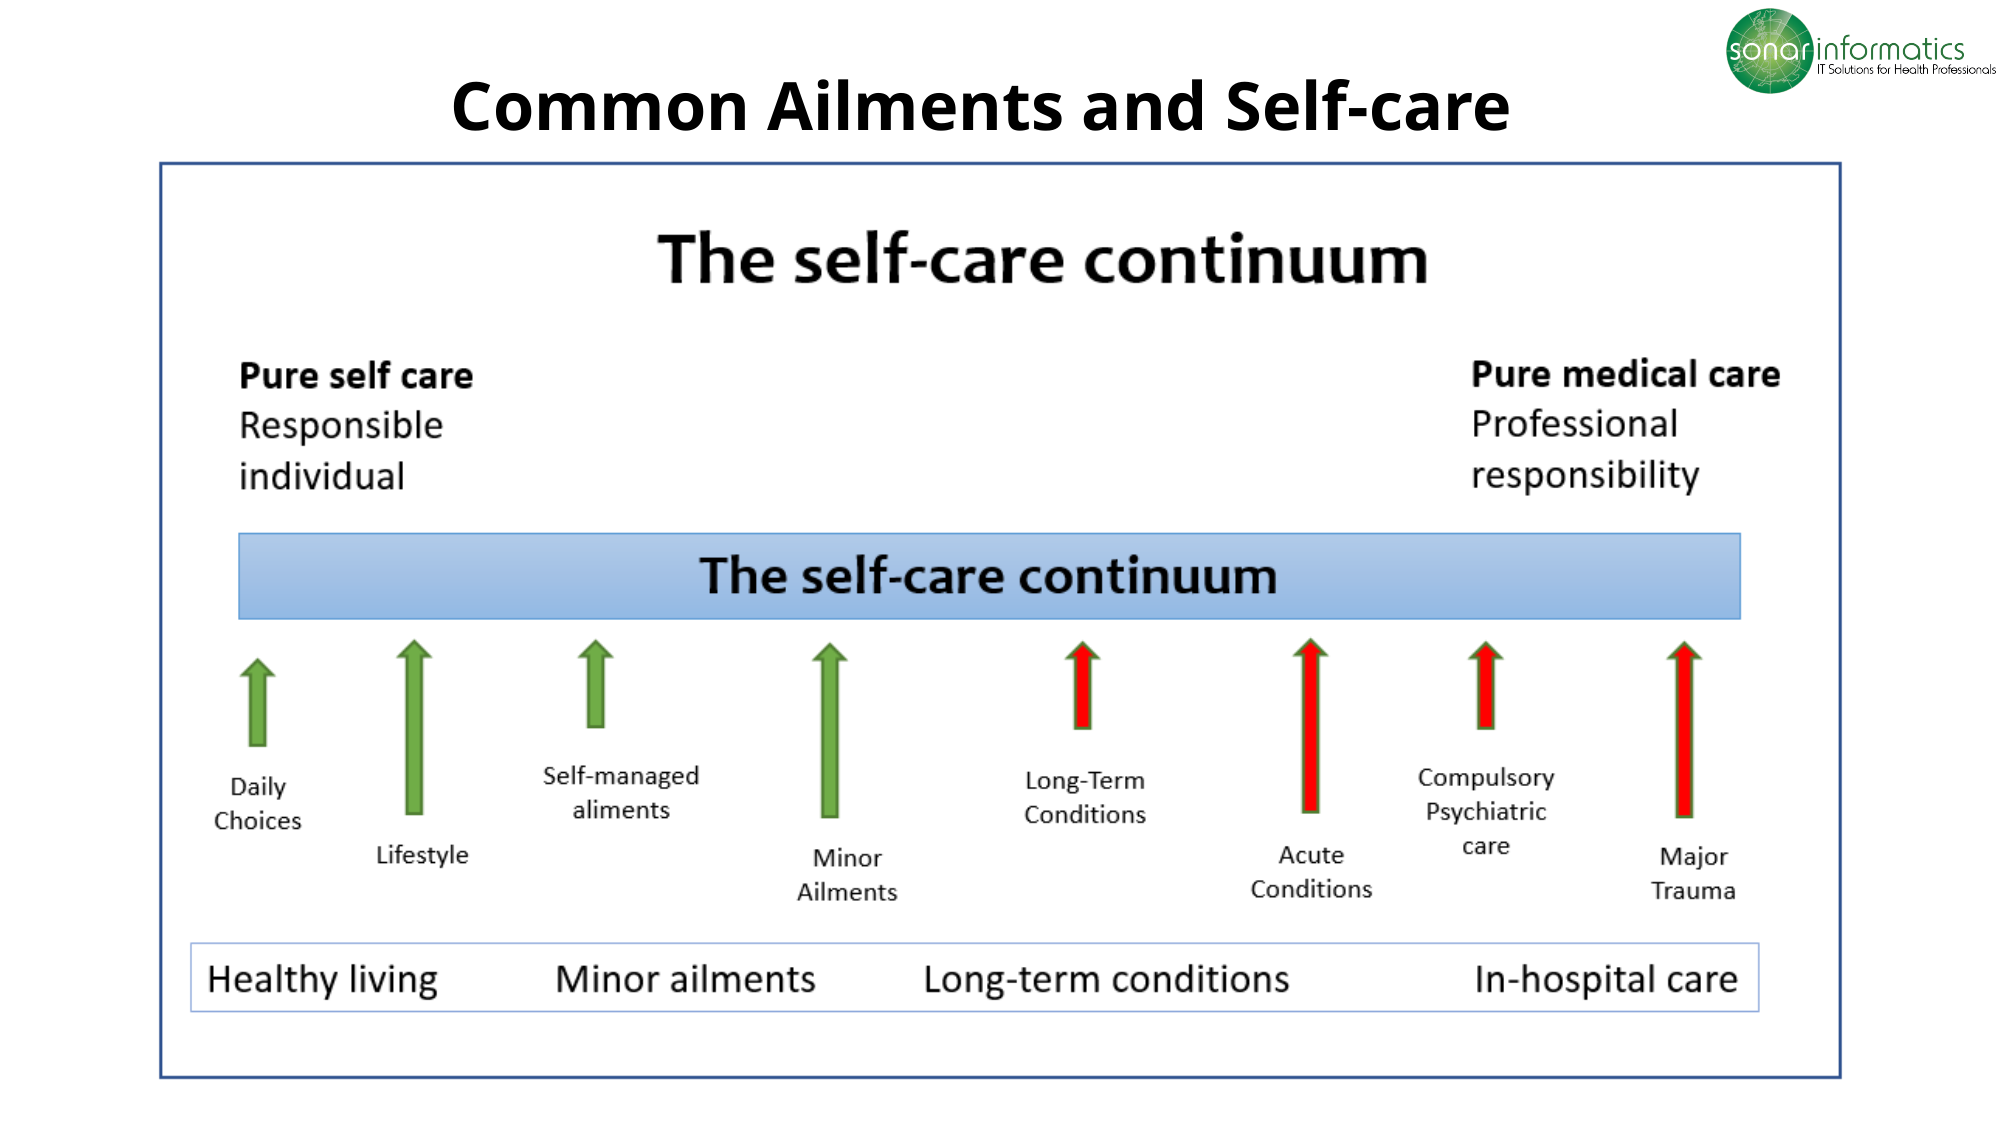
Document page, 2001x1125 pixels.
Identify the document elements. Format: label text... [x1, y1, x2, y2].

title Common Ailments and Self-care [119, 0, 1845, 218]
picture [130, 142, 1870, 1101]
picture [1726, 8, 2000, 94]
